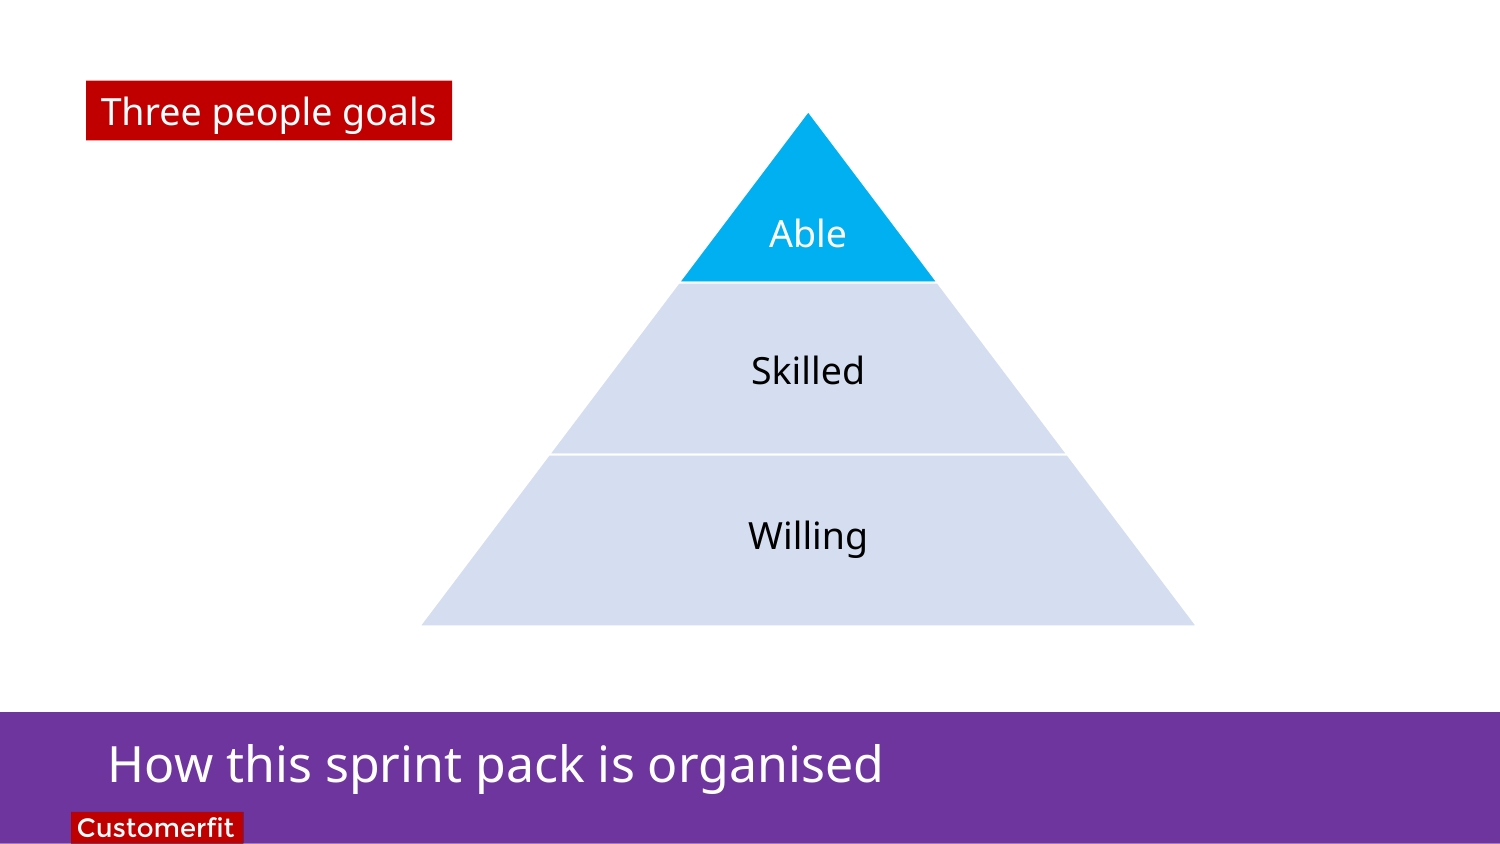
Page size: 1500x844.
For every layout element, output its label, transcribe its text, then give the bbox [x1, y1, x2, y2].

text_box Three people goals [86, 80, 453, 141]
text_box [419, 110, 1198, 627]
text_box [0, 711, 1500, 844]
text_box How this sprint pack is organised [93, 725, 900, 800]
picture [61, 804, 250, 844]
